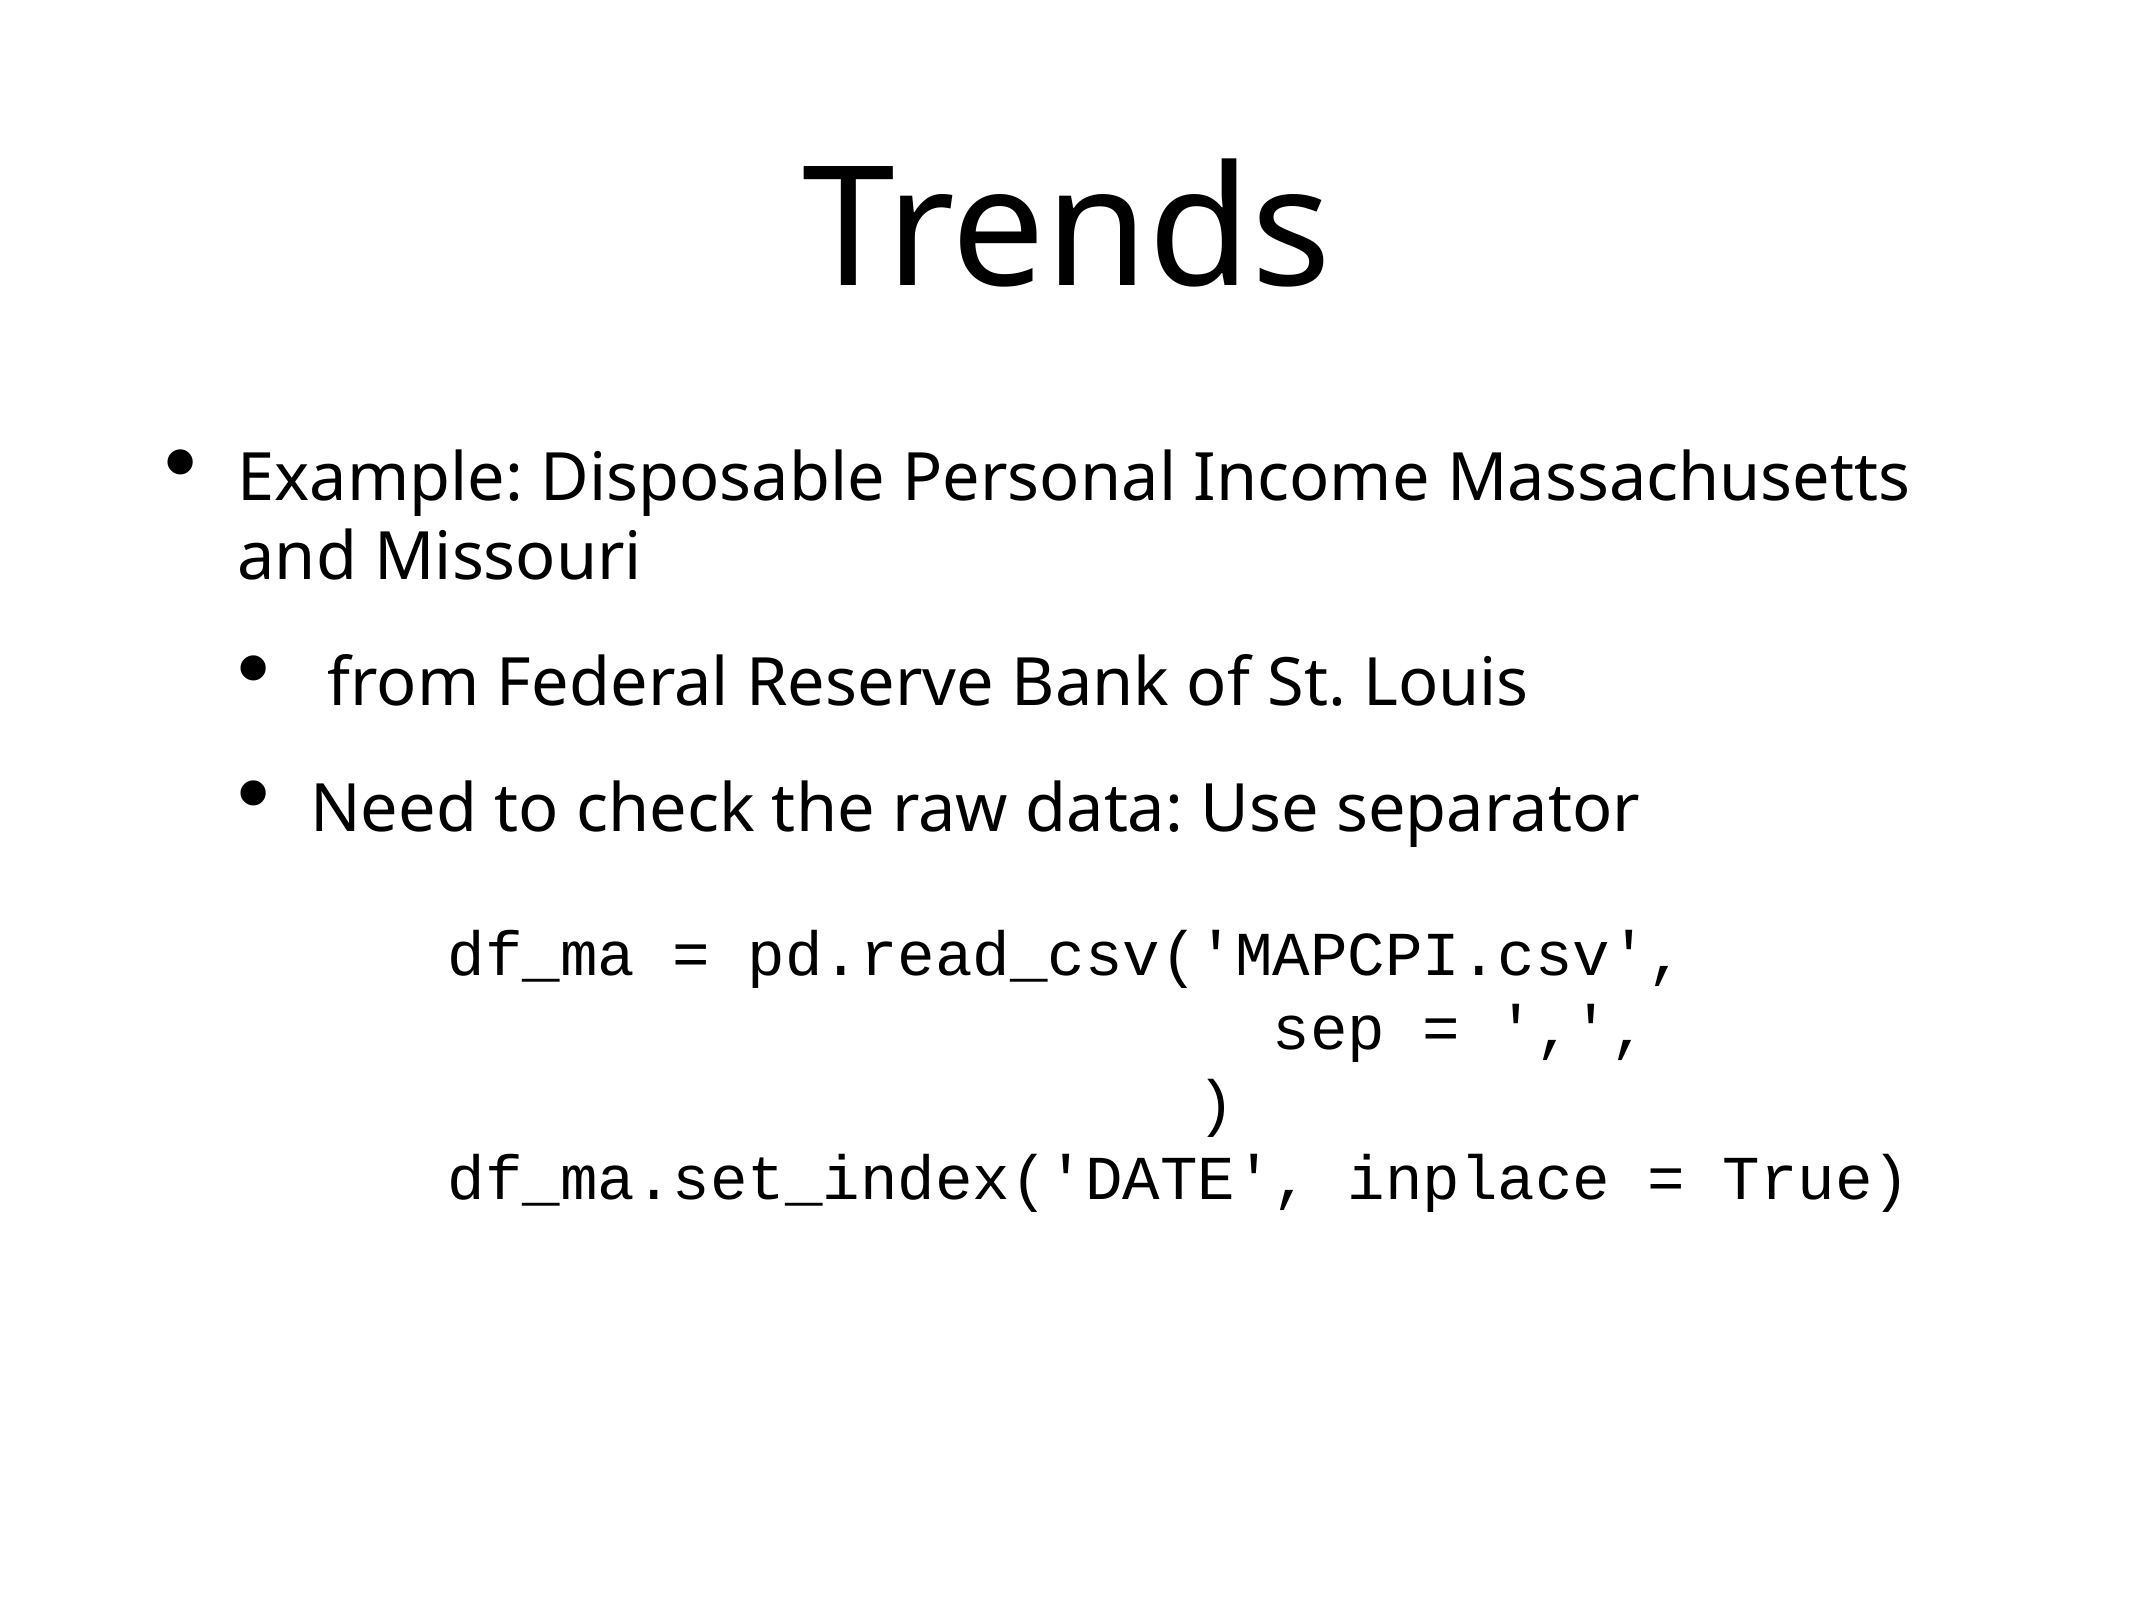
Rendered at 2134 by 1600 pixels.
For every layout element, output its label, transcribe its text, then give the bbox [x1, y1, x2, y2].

title Trends [155, 41, 1978, 397]
text_box df_ma = pd.read_csv('MAPCPI.csv', sep = ',', ) df_ma.set_index('DATE', inplace = True) [439, 904, 1919, 1221]
list Example: Disposable Personal Income Massachusetts and Missouri from Federal Reserve Bank of St. Louis Need to check the raw data: Use separator [155, 424, 1978, 1457]
